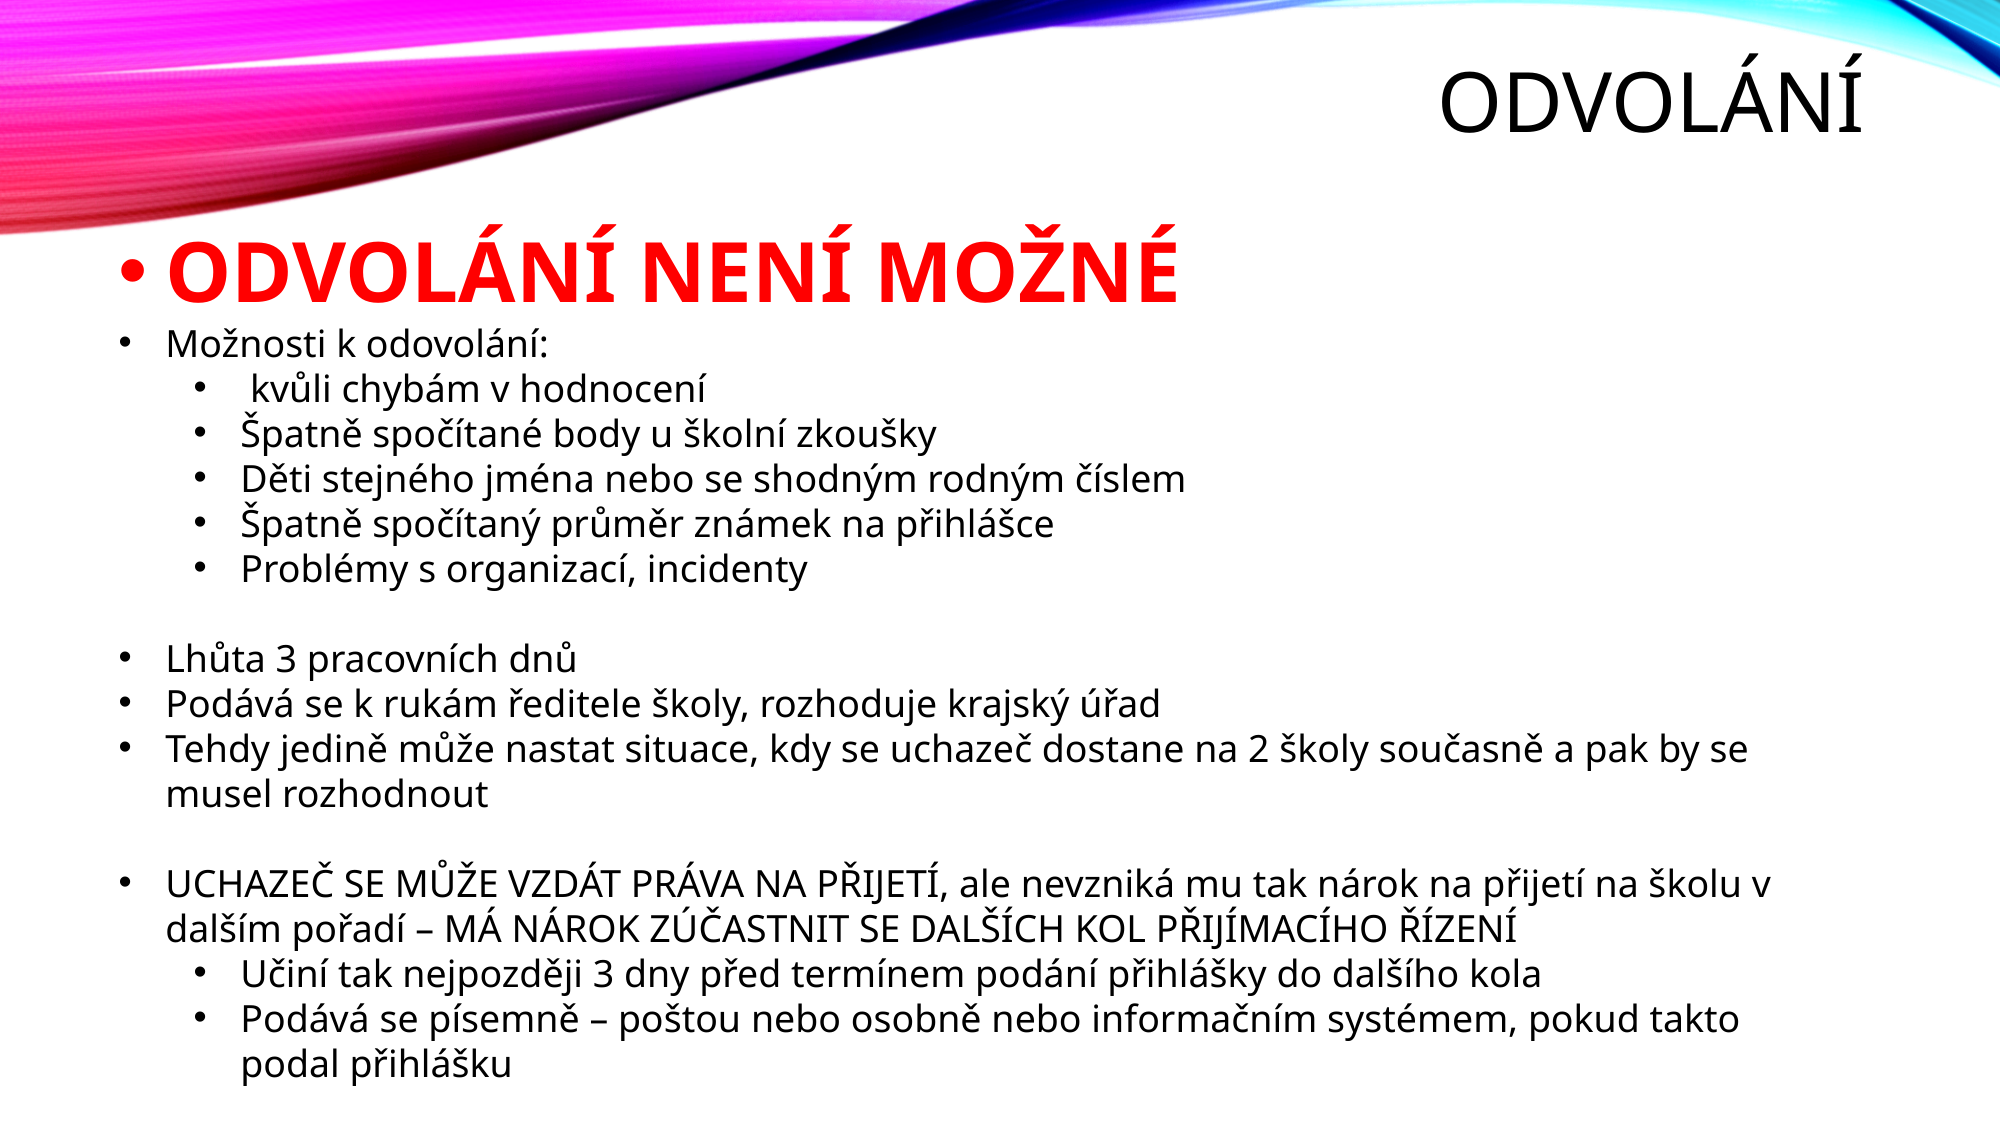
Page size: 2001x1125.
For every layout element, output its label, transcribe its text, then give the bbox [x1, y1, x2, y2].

picture [1890, 0, 2000, 75]
picture [1828, 0, 2000, 237]
picture [0, 0, 467, 237]
text_box ODVOLÁNÍ NENÍ MOŽNÉ Možnosti k odovolání: kvůli chybám v hodnocení Špatně spočítané body u školní zkoušky Děti stejného jména nebo se shodným rodným číslem Špatně spočítaný průměr známek na přihlášce Problémy s organizací, incidenty Lhůta 3 pracovních dnů Podává se k rukám ředitele školy, rozhoduje krajský úřad Tehdy jedině může nastat situace, kdy se uchazeč dostane na 2 školy současně a pak by se musel rozhodnout UCHAZEČ SE MŮŽE VZDÁT PRÁVA NA PŘIJETÍ, ale nevzniká mu tak nárok na přijetí na školu v dalším pořadí – MÁ NÁROK ZÚČASTNIT SE DALŠÍCH KOL PŘIJÍMACÍHO ŘÍZENÍ Učiní tak nejpozději 3 dny před termínem podání přihlášky do dalšího kola Podává se písemně – poštou nebo osobně nebo informačním systémem, pokud takto podal přihlášku [103, 212, 1828, 1092]
picture [1910, 0, 2000, 45]
title odvolání [467, 0, 1881, 213]
